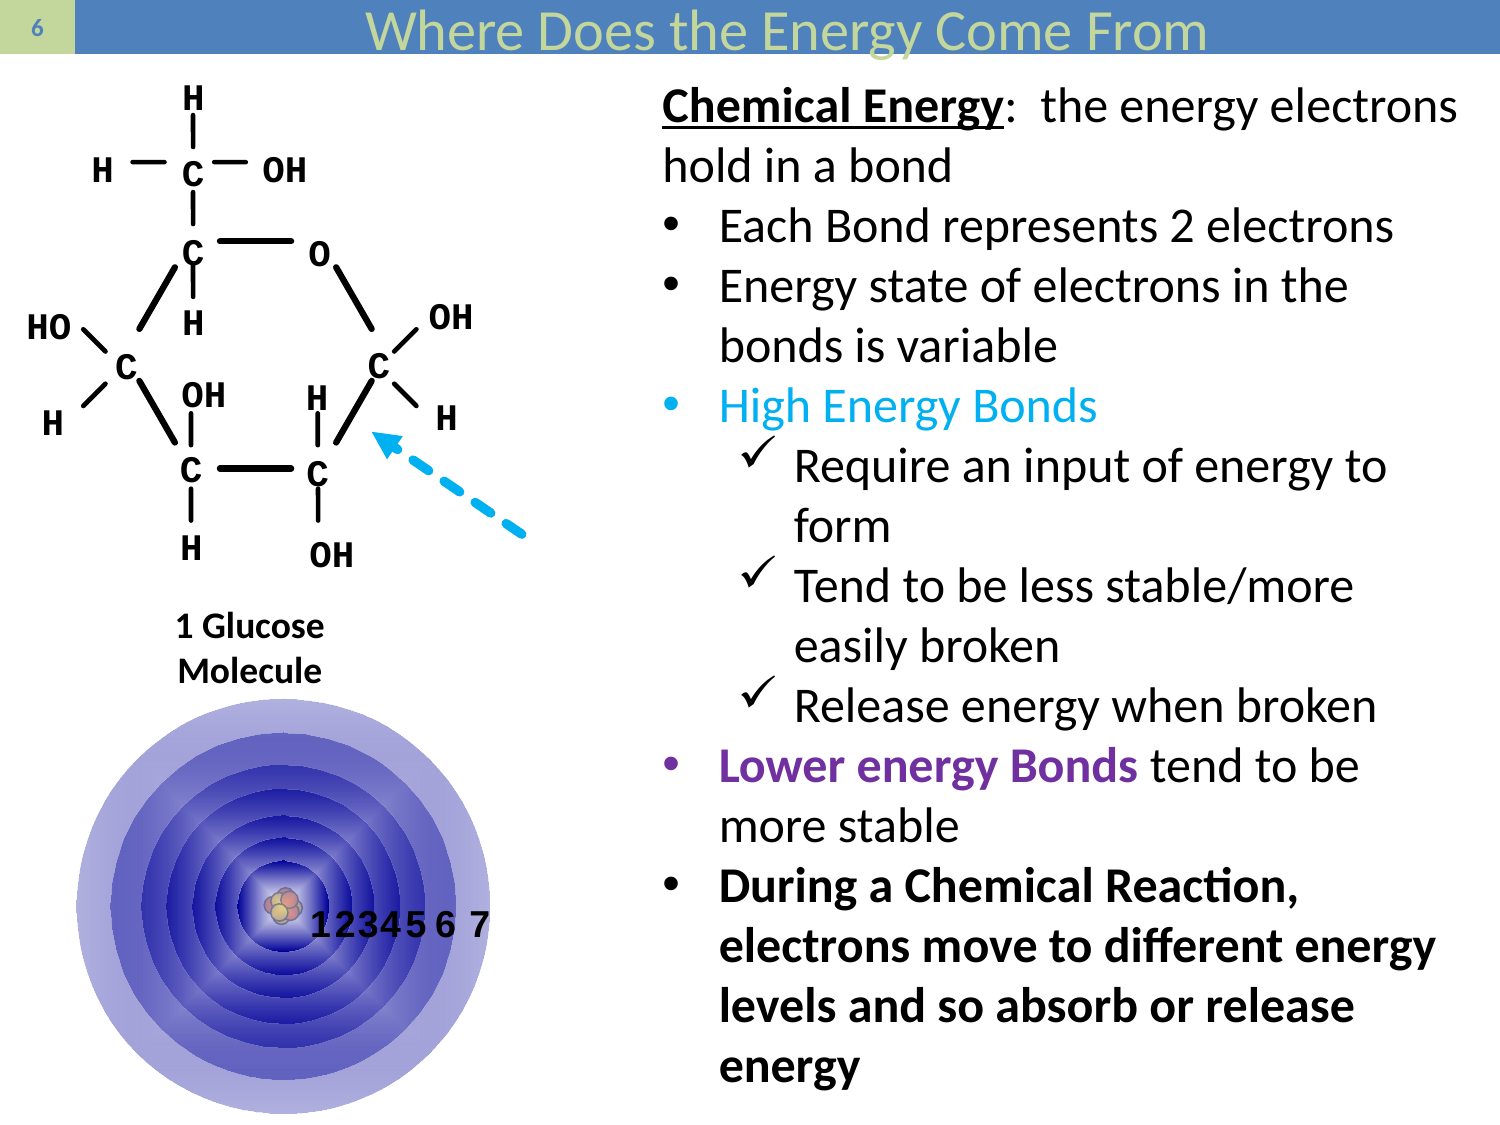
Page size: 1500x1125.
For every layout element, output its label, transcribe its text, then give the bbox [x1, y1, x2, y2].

text_box Chemical Energy: the energy electrons hold in a bond Each Bond represents 2 electrons Energy state of electrons in the bonds is variable High Energy Bonds Require an input of energy to form Tend to be less stable/more easily broken Release energy when broken Lower energy Bonds tend to be more stable During a Chemical Reaction, electrons move to different energy levels and so absorb or release energy [647, 65, 1487, 1101]
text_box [76, 698, 490, 1114]
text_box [371, 431, 523, 535]
title Where Does the Energy Come From [75, 0, 1500, 54]
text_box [0, 65, 513, 584]
text_box 1 Glucose Molecule [83, 593, 417, 697]
